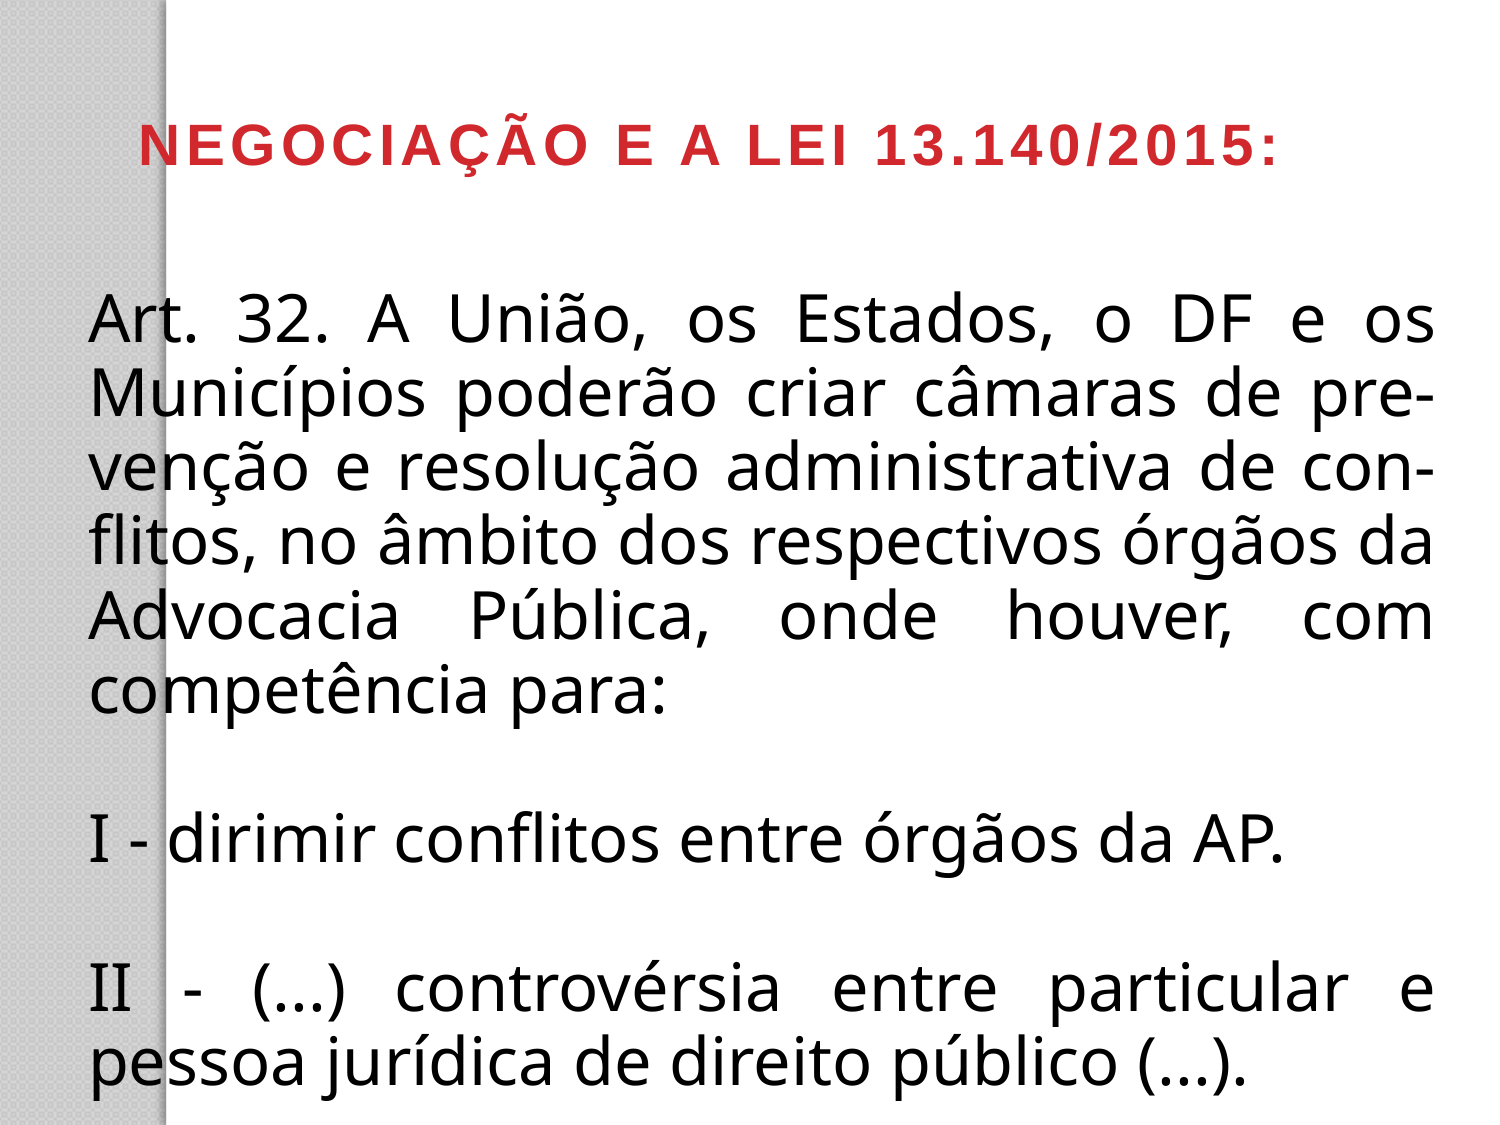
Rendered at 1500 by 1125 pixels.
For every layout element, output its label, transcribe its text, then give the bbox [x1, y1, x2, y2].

text_box Art. 32. A União, os Estados, o DF e os Municípios poderão criar câmaras de pre-venção e resolução administrativa de con-flitos, no âmbito dos respectivos órgãos da Advocacia Pública, onde houver, com competência para: I - dirimir conflitos entre órgãos da AP. II - (...) controvérsia entre particular e pessoa jurídica de direito público (...). [74, 273, 1452, 998]
text_box NEGOCIAÇÃO E A LEI 13.140/2015: [53, 101, 1366, 201]
